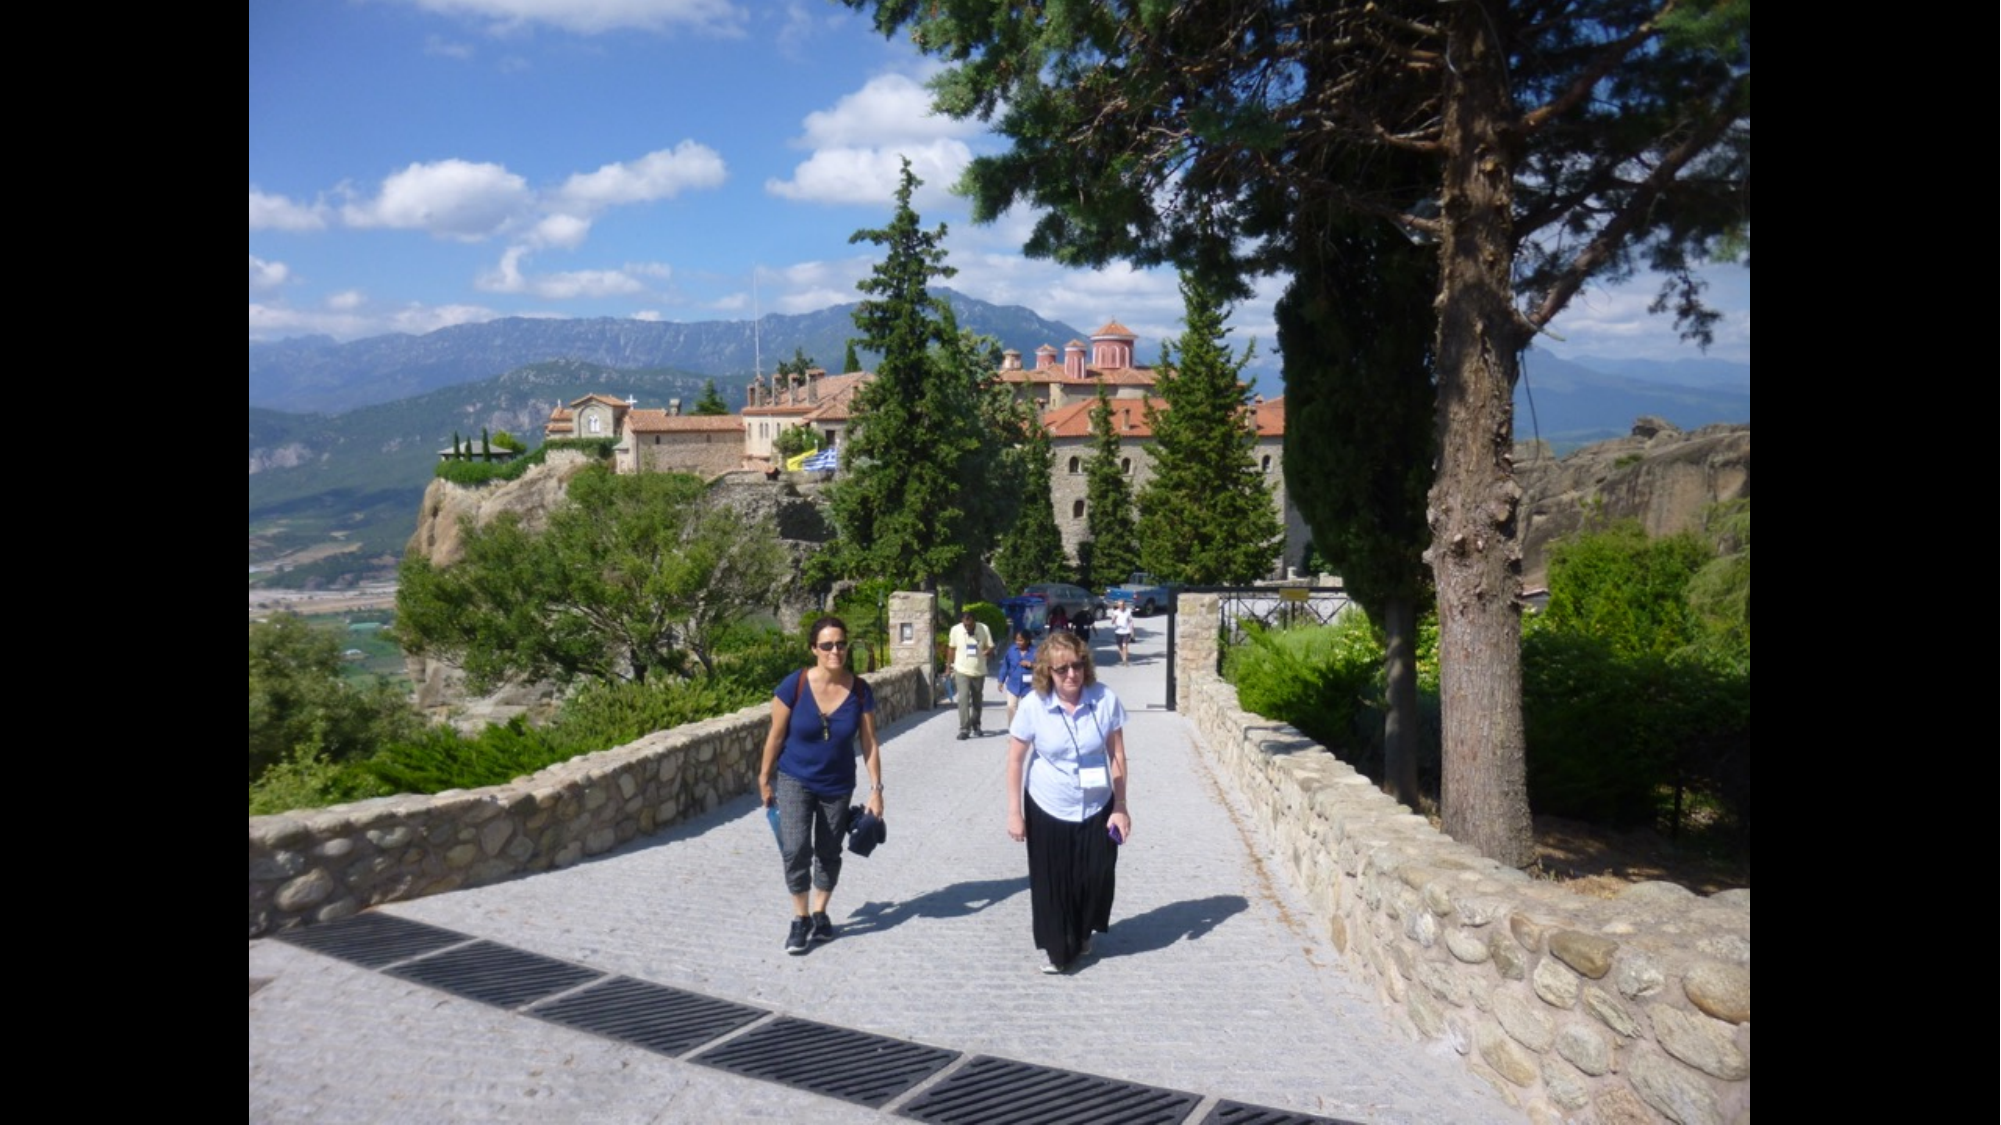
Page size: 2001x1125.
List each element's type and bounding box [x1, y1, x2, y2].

picture [249, 0, 1750, 1125]
